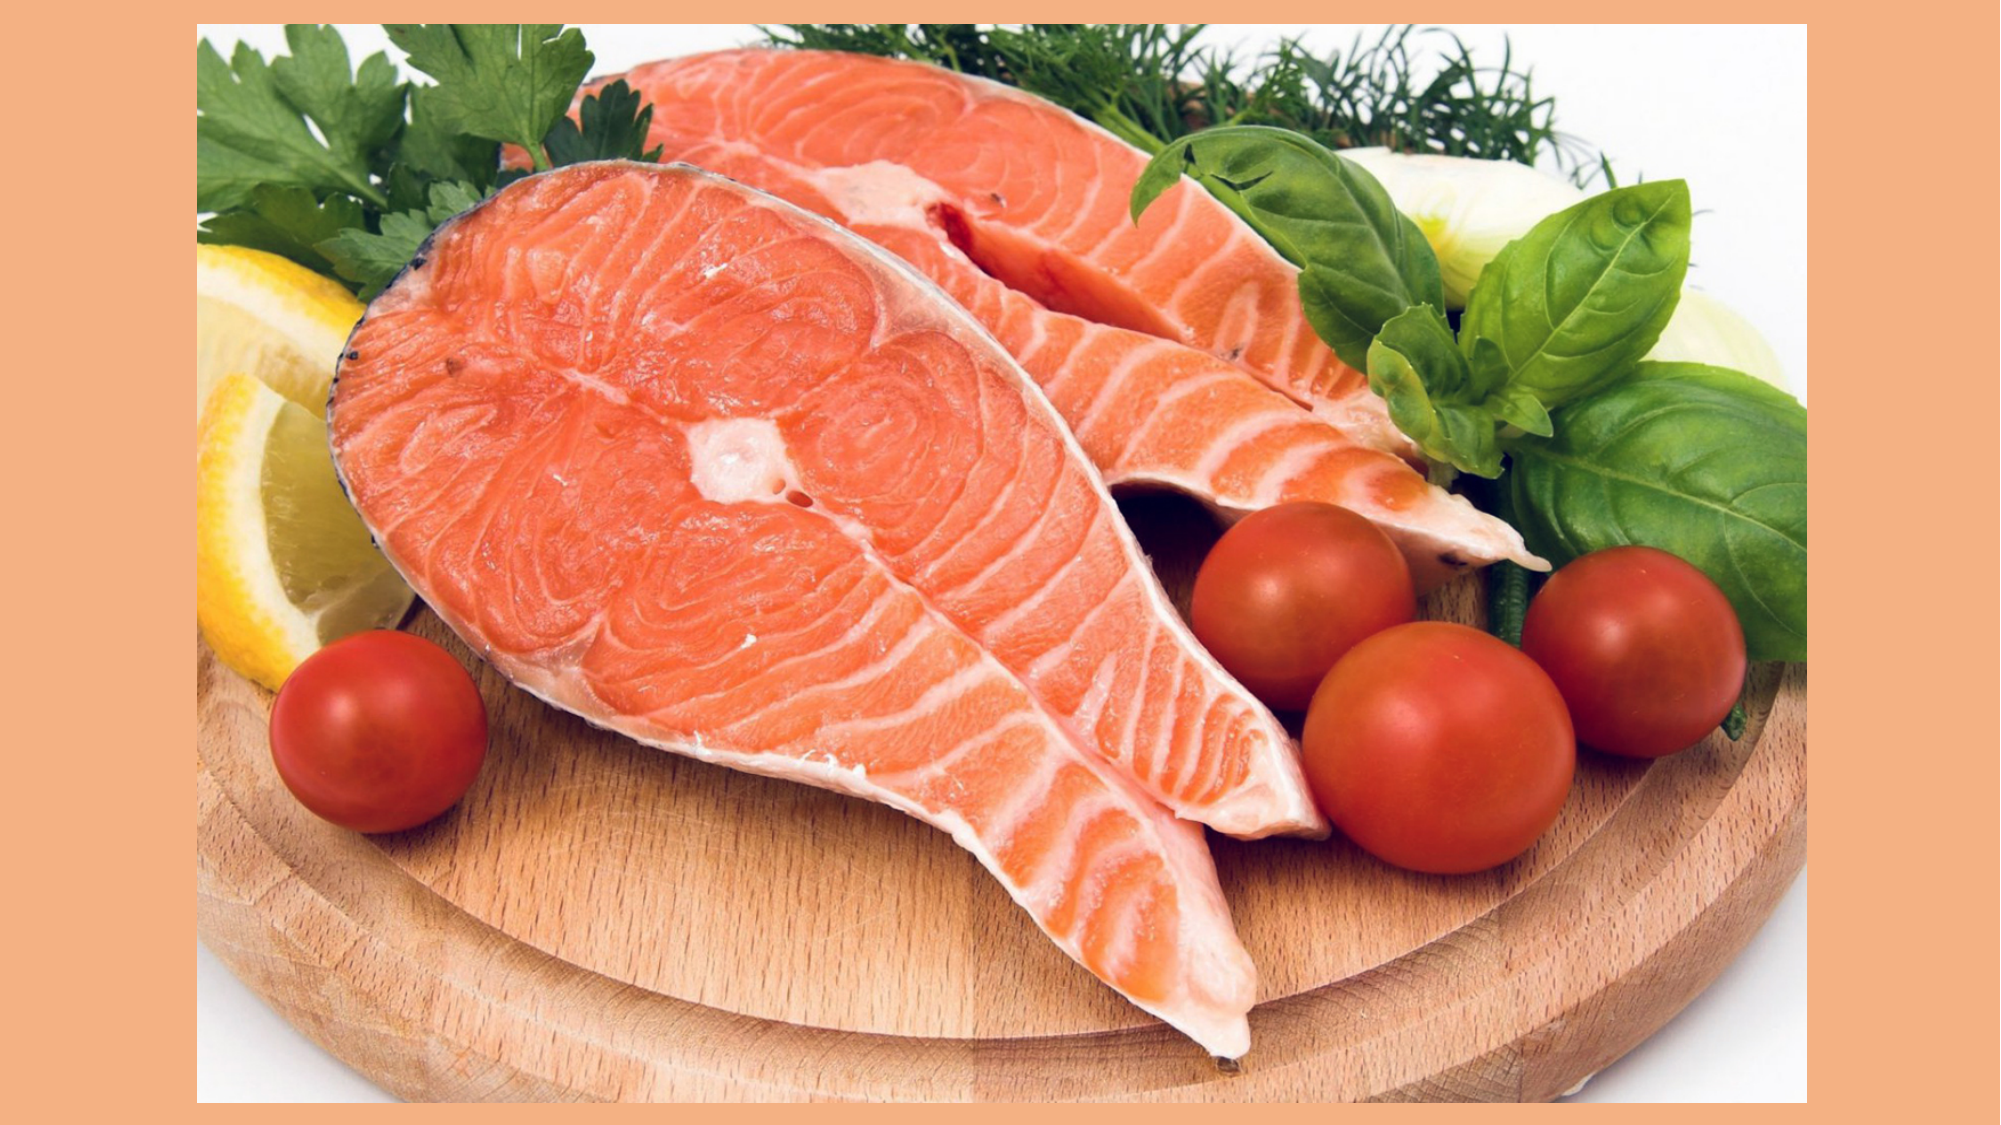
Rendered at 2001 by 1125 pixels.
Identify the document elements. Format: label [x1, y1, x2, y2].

picture [197, 24, 1807, 1103]
